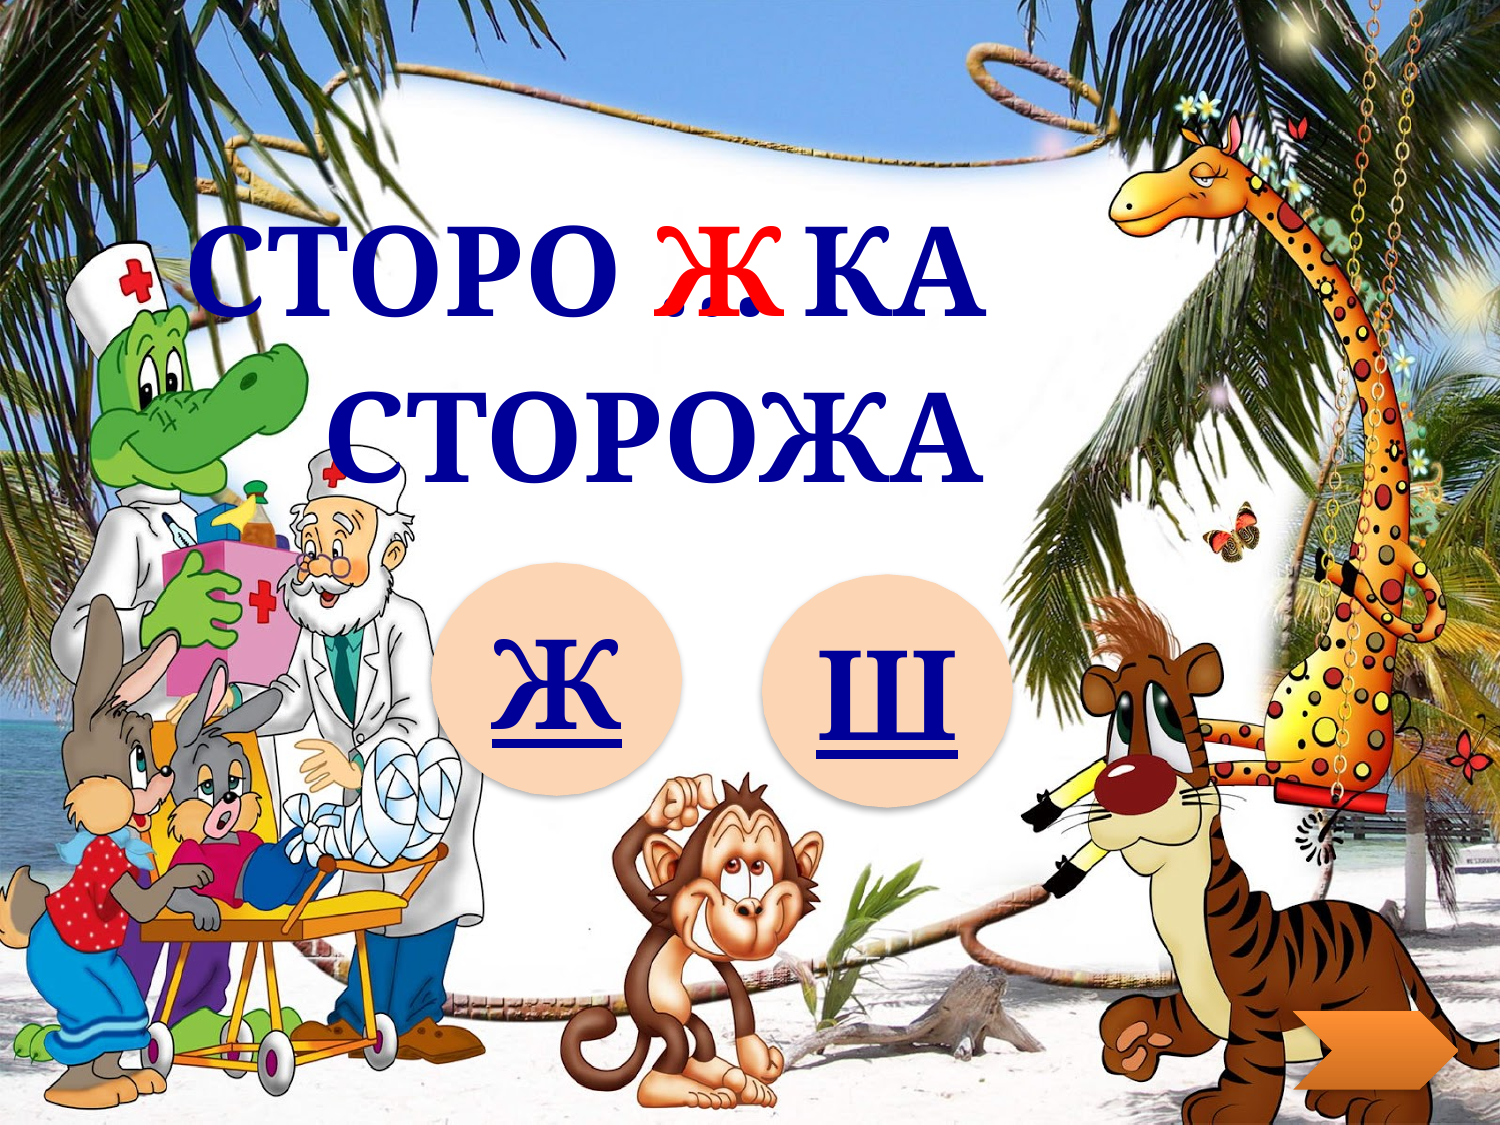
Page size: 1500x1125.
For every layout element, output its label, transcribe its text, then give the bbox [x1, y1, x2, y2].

text_box Ж [639, 184, 833, 350]
text_box СТОРОЖА [307, 349, 1000, 515]
text_box СТОРО … КА [833, 184, 1002, 350]
text_box [1293, 1011, 1459, 1090]
text_box Ж [430, 562, 683, 796]
picture [0, 0, 1500, 1125]
text_box СТОРО … КА [168, 184, 639, 350]
text_box Ш [761, 574, 1013, 808]
